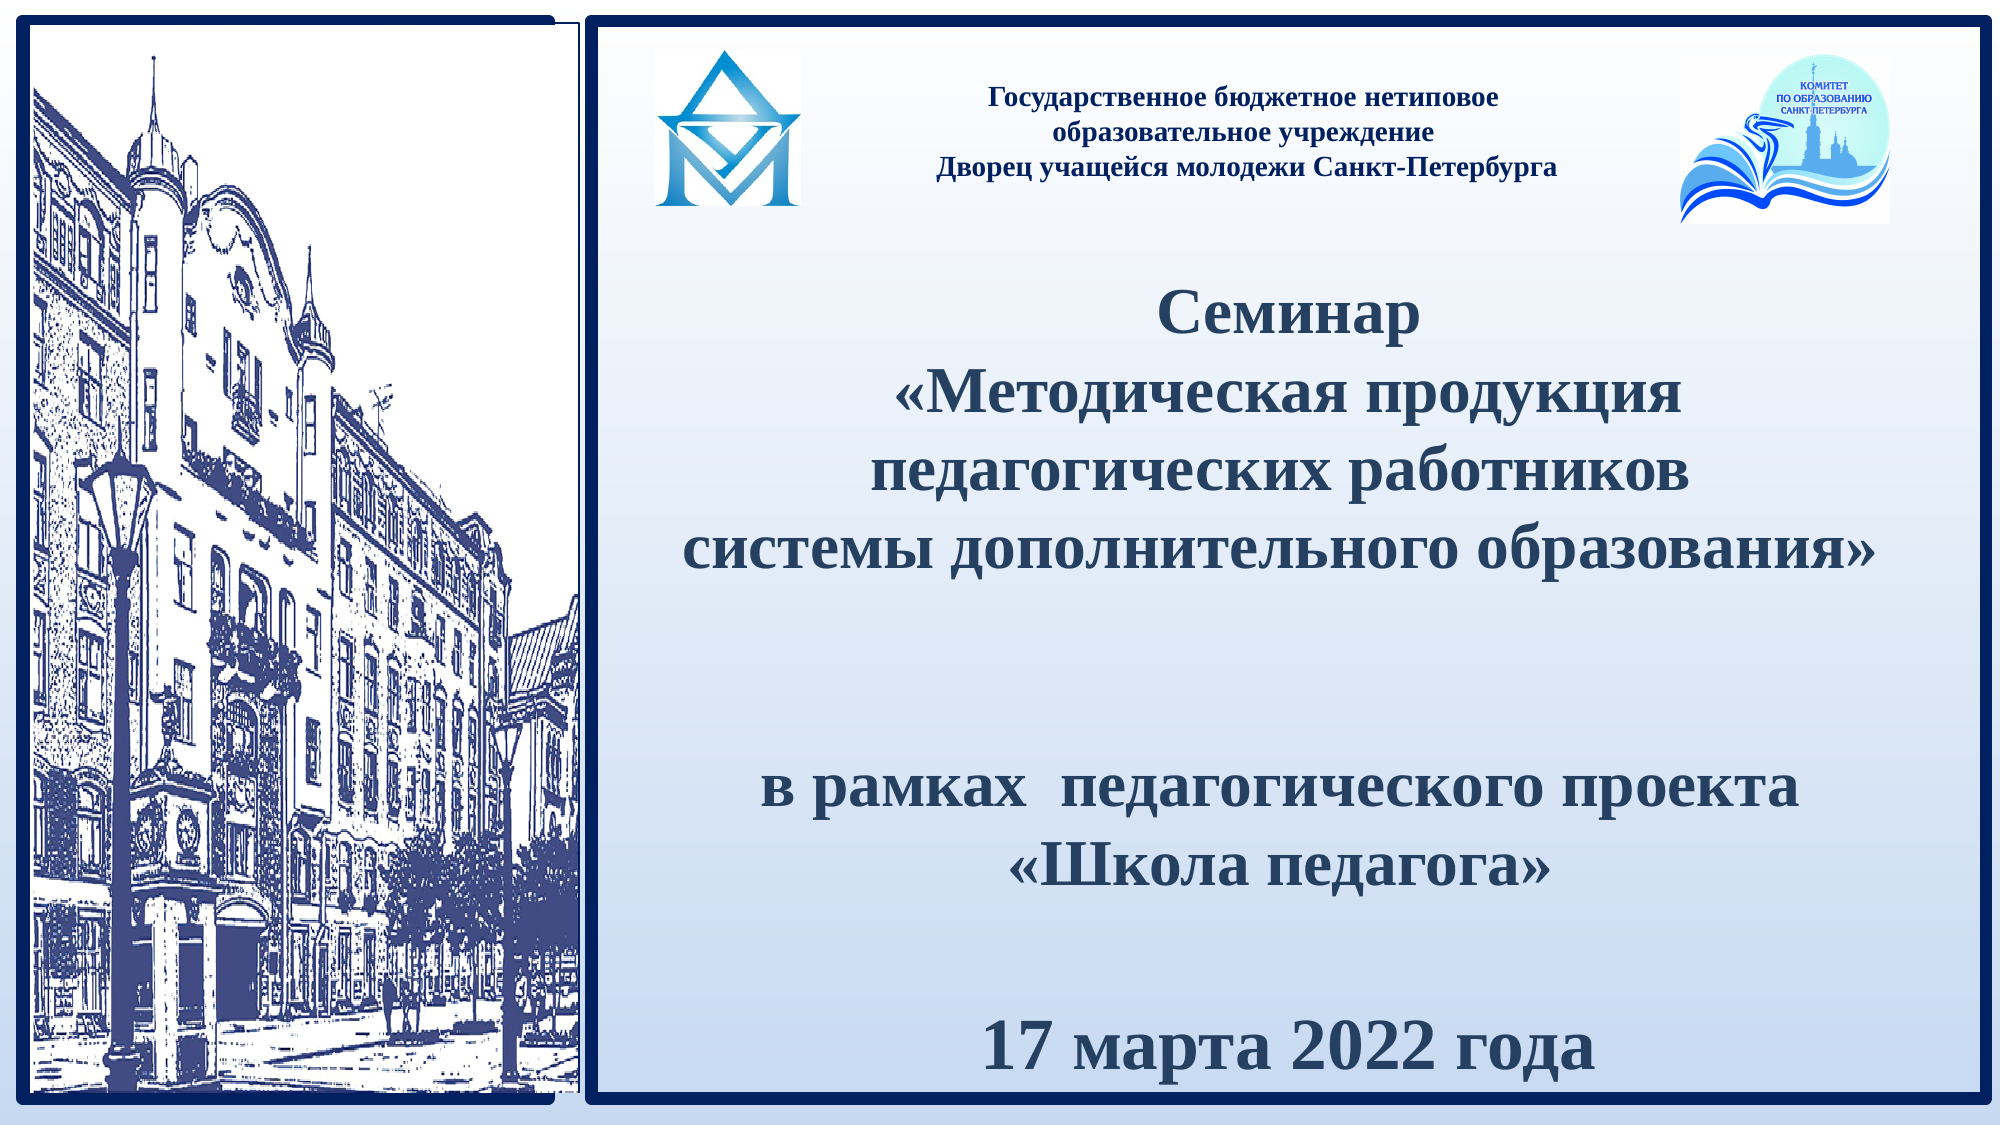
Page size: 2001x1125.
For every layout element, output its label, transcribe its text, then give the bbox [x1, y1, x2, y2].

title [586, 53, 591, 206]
picture [27, 22, 581, 1093]
list Семинар «Методическая продукция педагогических работников системы дополнительного образования» в рамках педагогического проекта «Школа педагога» 17 марта 2022 года [591, 20, 1986, 1099]
picture [653, 49, 802, 206]
picture [1680, 53, 1890, 225]
text_box [21, 19, 550, 1100]
